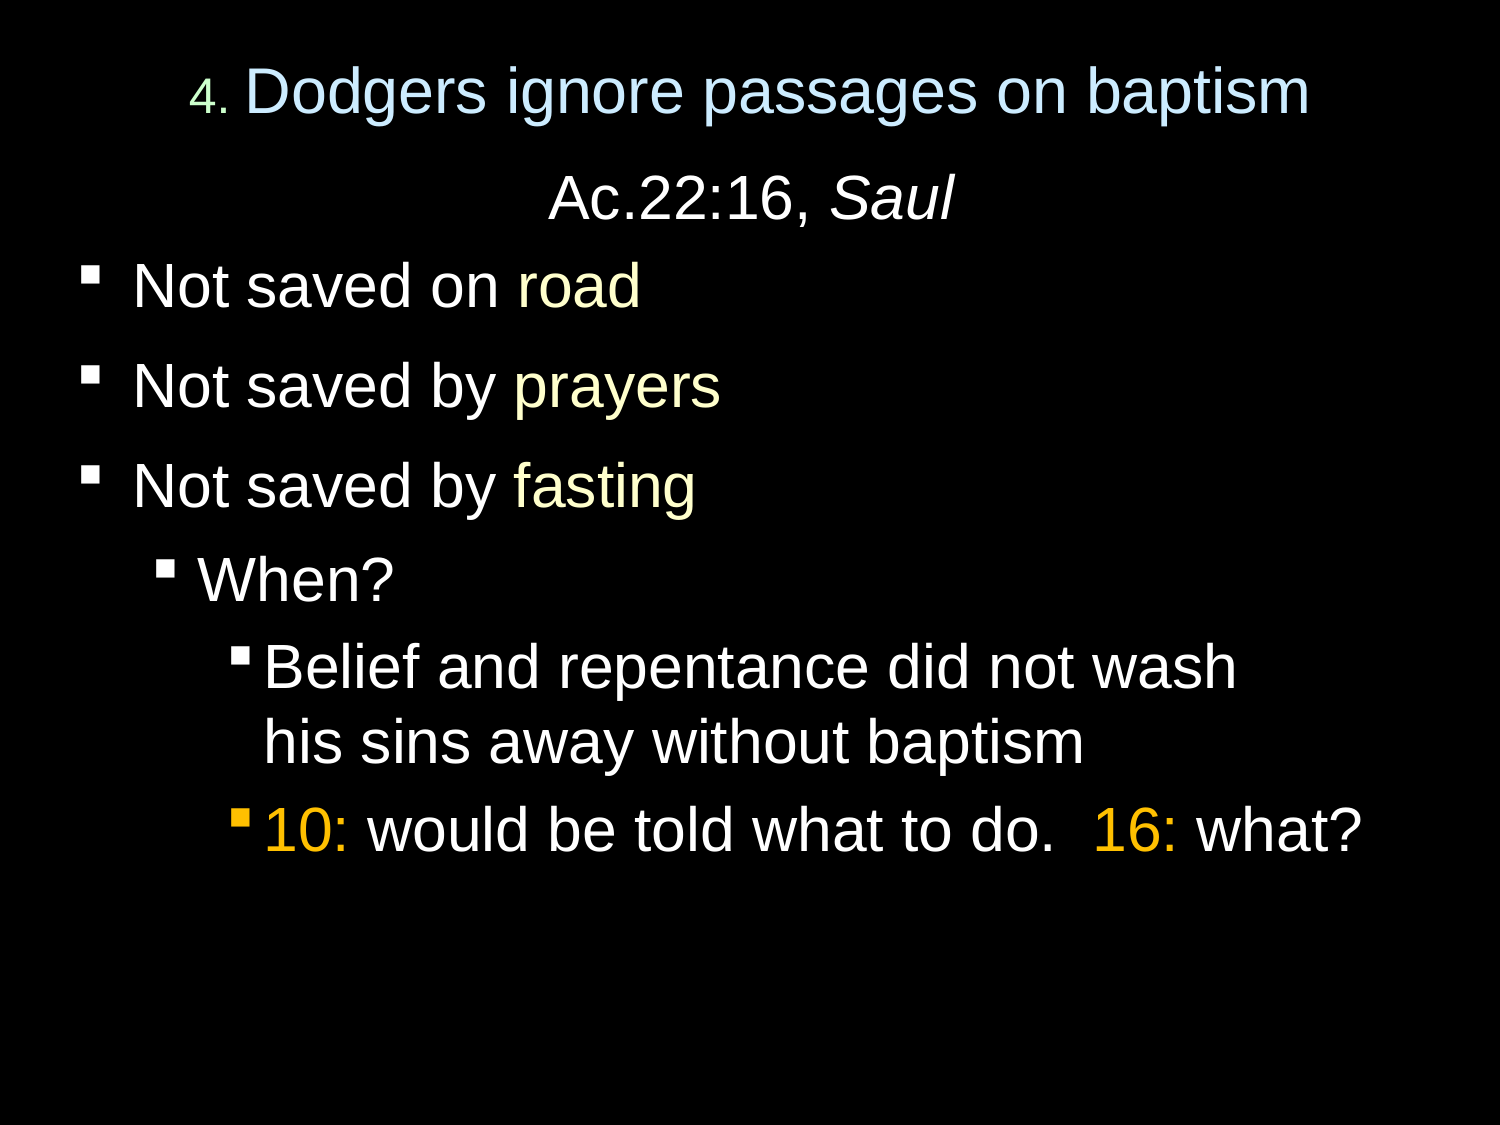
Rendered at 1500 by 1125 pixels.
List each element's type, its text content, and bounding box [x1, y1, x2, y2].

title 4. Dodgers ignore passages on baptism [43, 0, 1457, 175]
list Ac.22:16, Saul Not saved on road Not saved by prayers Not saved by fasting When? Belief and repentance did not wash his sins away without baptism 10: would be told what to do. 16: what? [60, 149, 1442, 1050]
